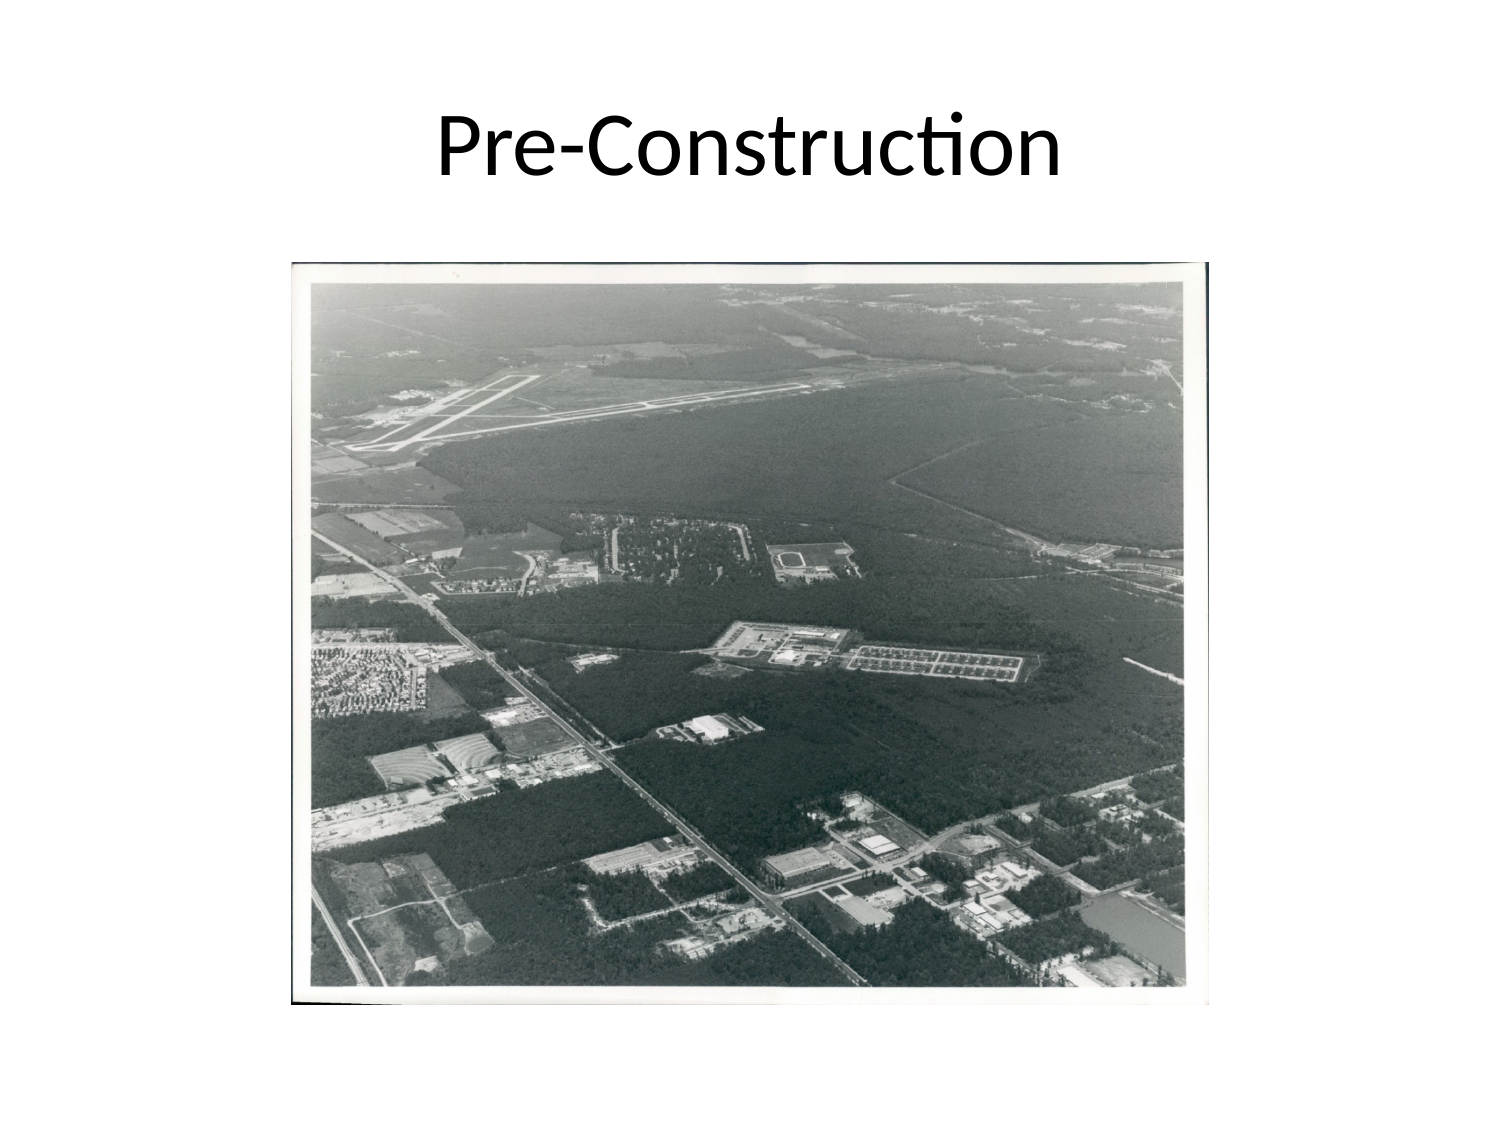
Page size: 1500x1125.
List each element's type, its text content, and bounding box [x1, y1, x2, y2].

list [290, 262, 1210, 1006]
title Pre-Construction [75, 45, 1425, 233]
